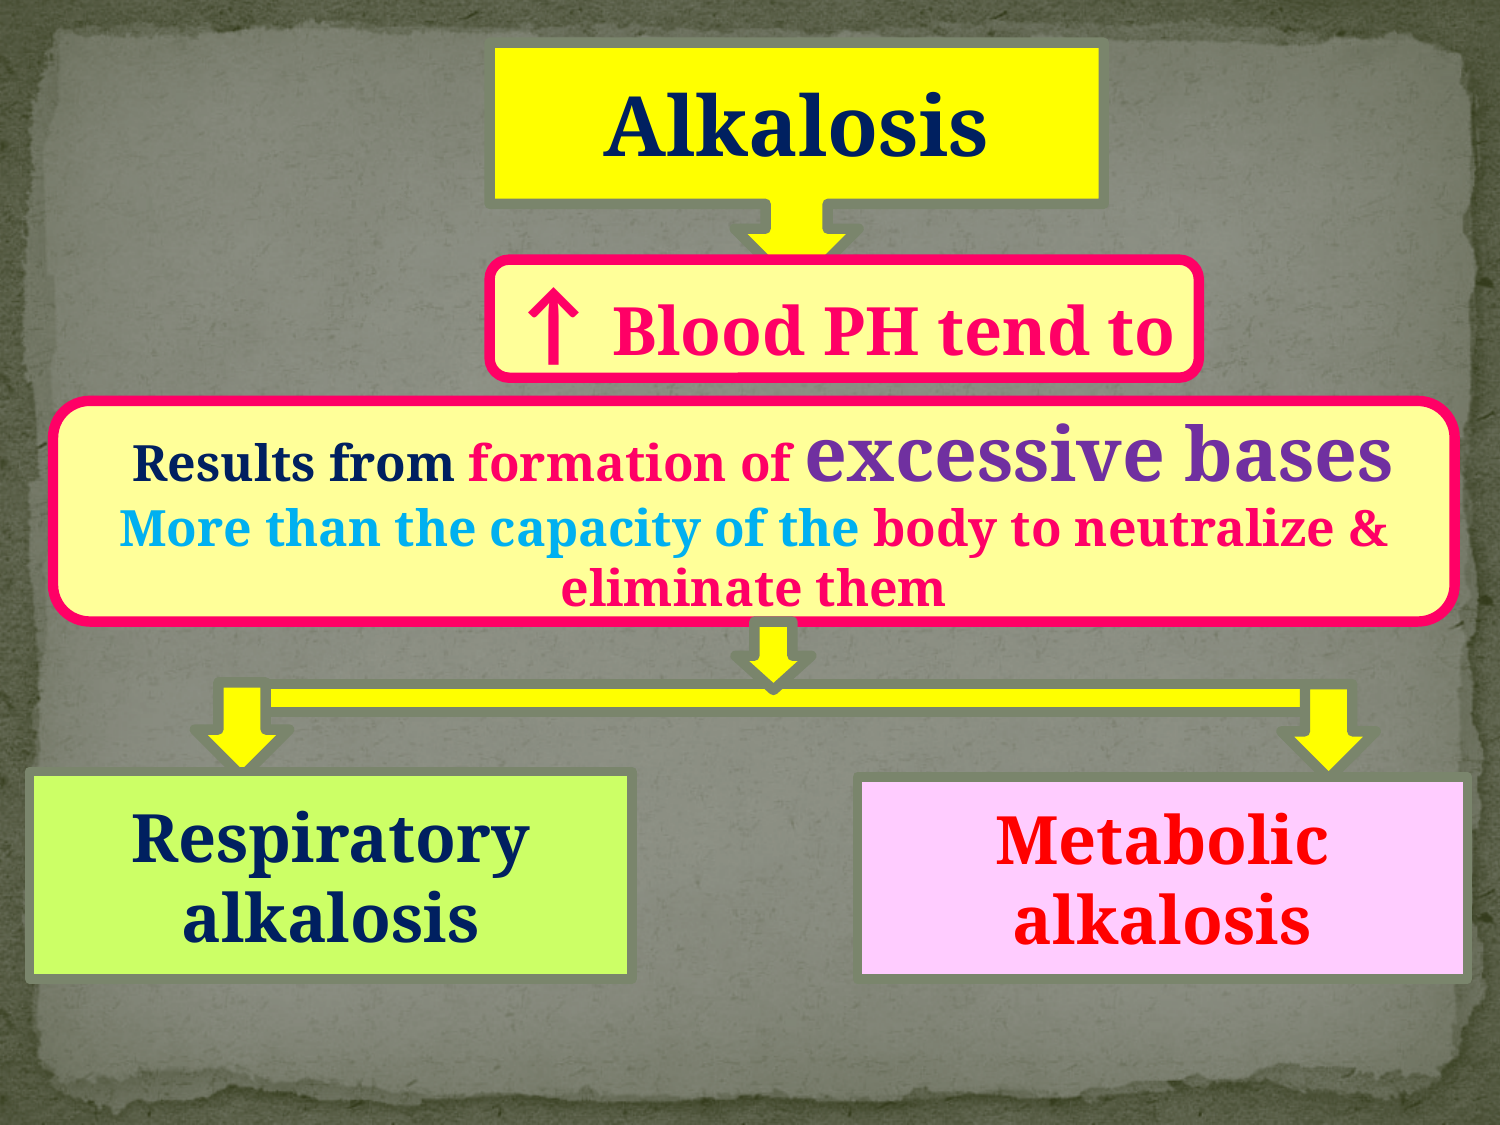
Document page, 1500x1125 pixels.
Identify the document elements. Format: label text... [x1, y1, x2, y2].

text_box [191, 679, 293, 768]
text_box Metabolic alkalosis [854, 774, 1471, 982]
text_box [732, 618, 815, 694]
text_box [269, 681, 1302, 715]
text_box Alkalosis [486, 39, 1107, 256]
text_box Results from formation of excessive bases More than the capacity of the body to neutralize & eliminate them [49, 397, 1458, 625]
text_box [1278, 680, 1379, 774]
text_box Blood PH tend to ↑ [486, 256, 1203, 381]
text_box Respiratory alkalosis [26, 768, 635, 982]
